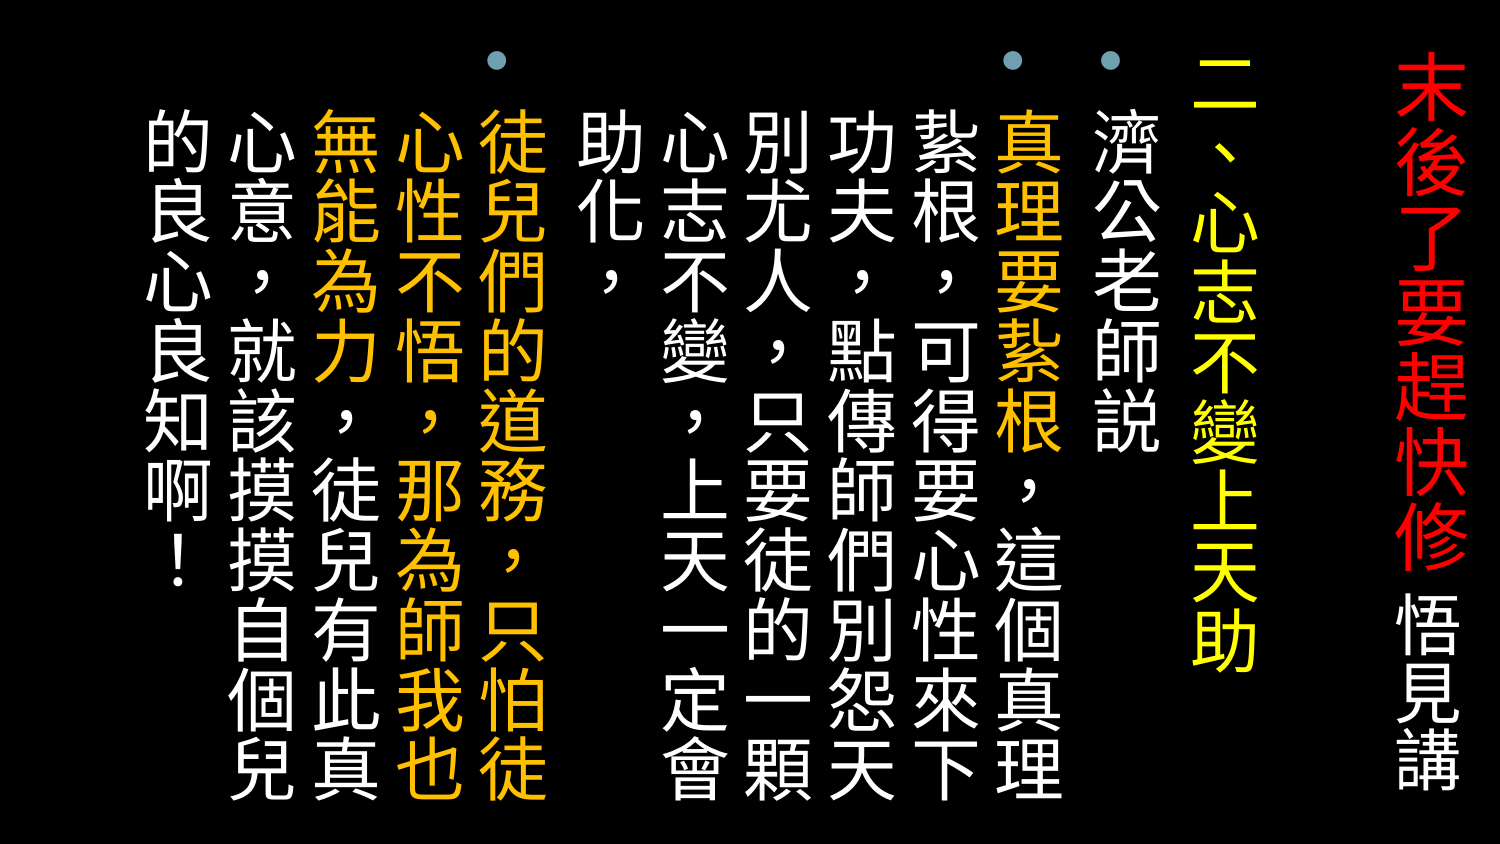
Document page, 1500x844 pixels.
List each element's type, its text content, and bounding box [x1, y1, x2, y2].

list 二、心志不變上天助 濟公老師説 真理要紥根，這個真理紥根，可得要心性來下功夫，點傳師們別怨天別尤人，只要徒的一顆心志不變，上天一定會助化， 徒兒們的道務，只怕徒心性不悟，那為師我也無能為力，徒兒有此真心意，就該摸摸自個兒的良心良知啊！ [29, 27, 1353, 820]
title 末後了要趕快修 悟見講 [1376, 23, 1483, 821]
